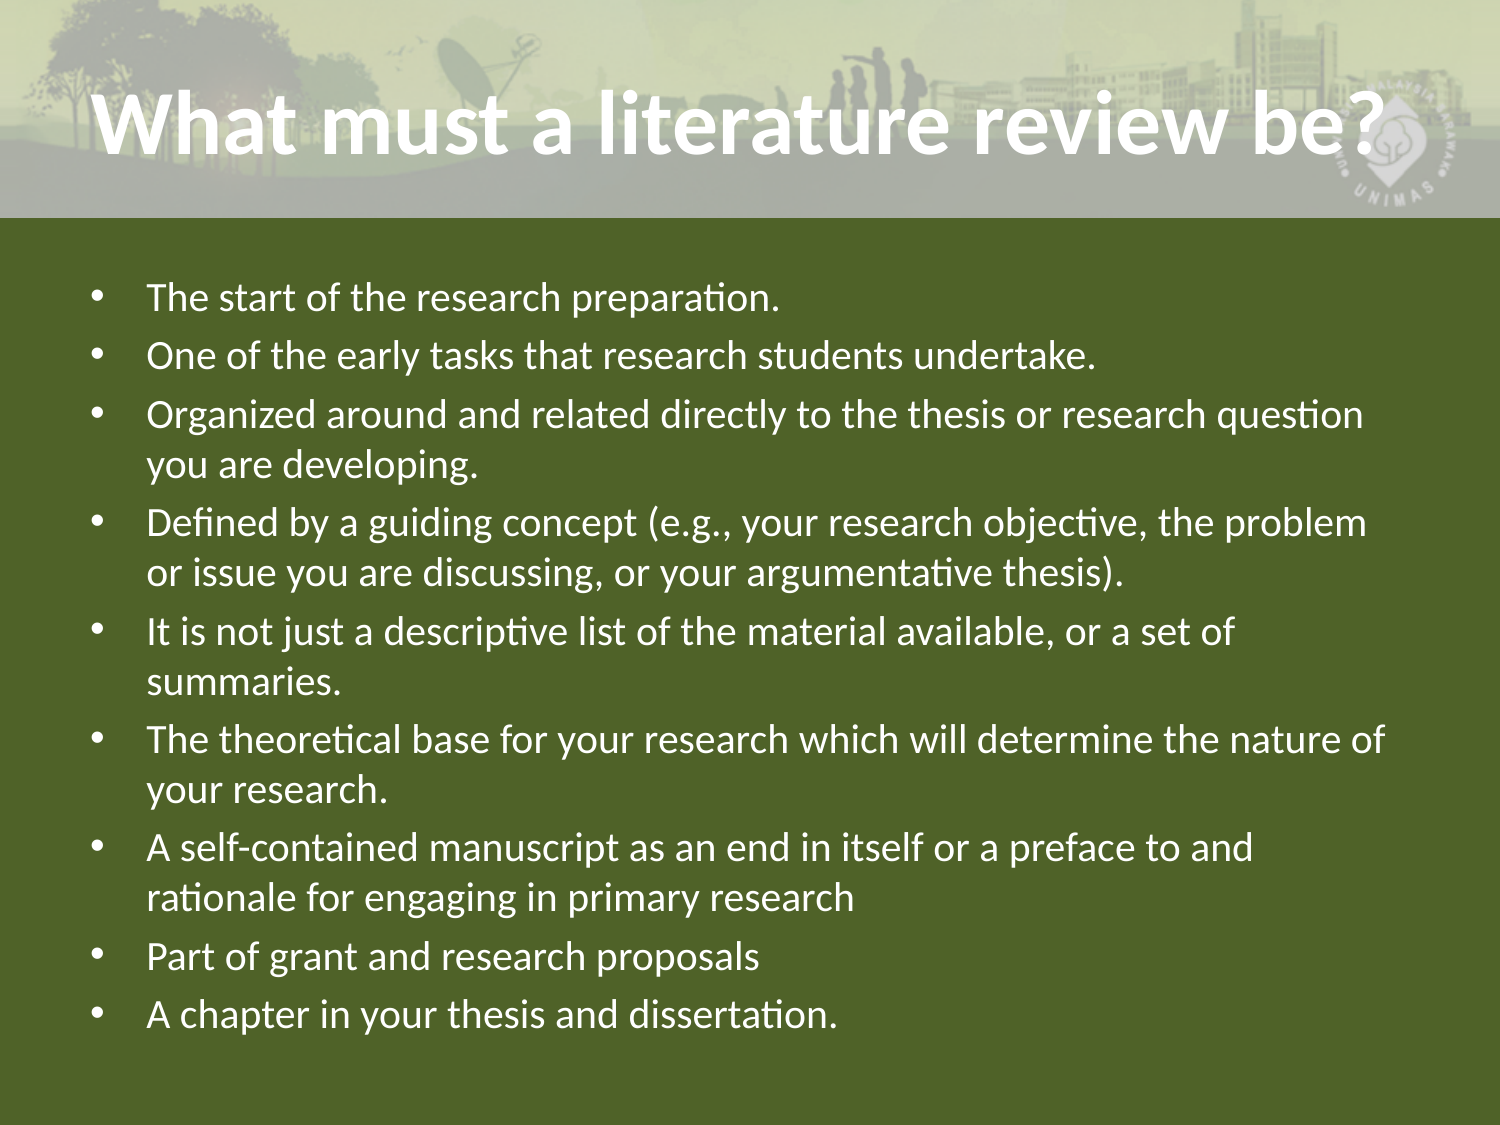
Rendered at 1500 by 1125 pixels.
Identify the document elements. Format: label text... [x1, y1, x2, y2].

title What must a literature review be? [75, 23, 1425, 212]
list The start of the research preparation. One of the early tasks that research students undertake. Organized around and related directly to the thesis or research question you are developing. Defined by a guiding concept (e.g., your research objective, the problem or issue you are discussing, or your argumentative thesis). It is not just a descriptive list of the material available, or a set of summaries. The theoretical base for your research which will determine the nature of your research. A self-contained manuscript as an end in itself or a preface to and rationale for engaging in primary research Part of grant and research proposals A chapter in your thesis and dissertation. [75, 262, 1425, 1080]
